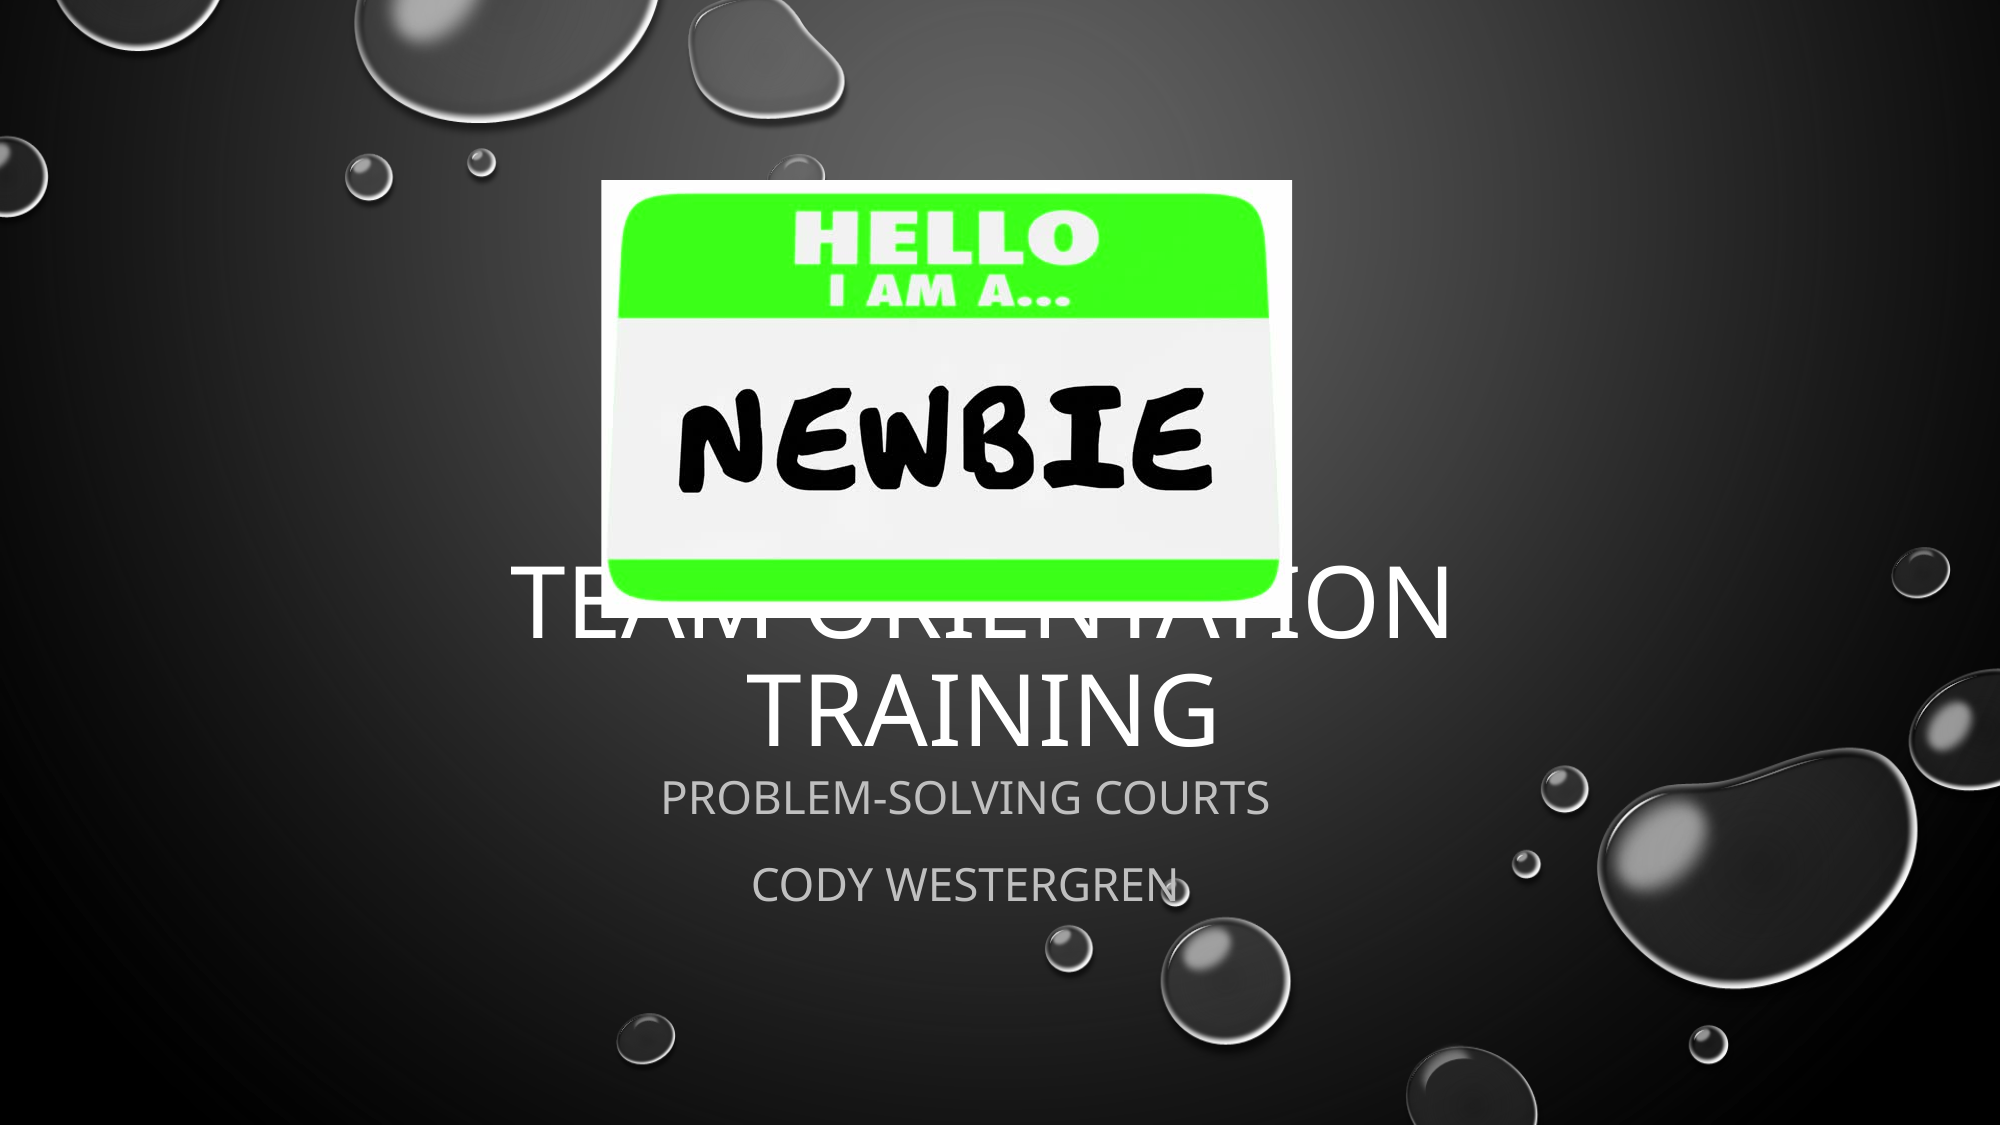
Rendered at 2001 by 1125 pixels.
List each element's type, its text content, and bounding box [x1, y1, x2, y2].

picture [0, 0, 2000, 1125]
title Team Orientation Training [271, 364, 1697, 776]
subtitle Problem-Solving Courts Cody Westergren [252, 749, 1679, 975]
